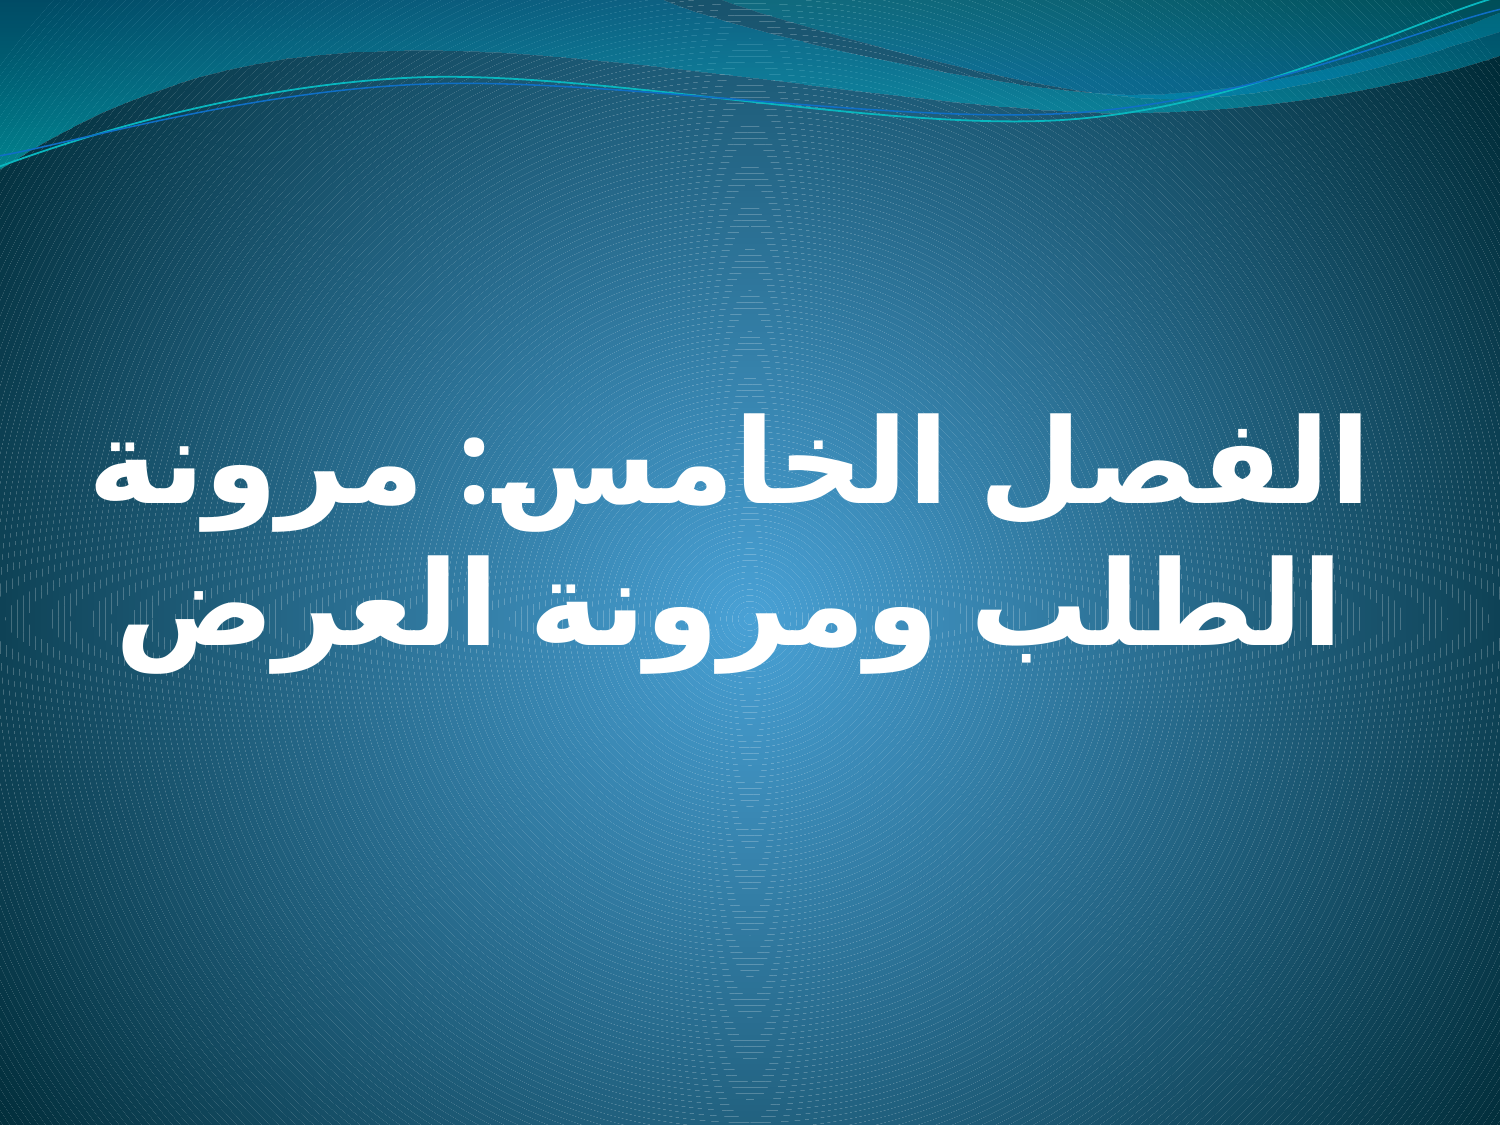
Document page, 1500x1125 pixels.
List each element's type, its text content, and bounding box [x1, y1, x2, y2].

title الفصل الخامس: مرونة الطلب ومرونة العرض [87, 368, 1376, 669]
